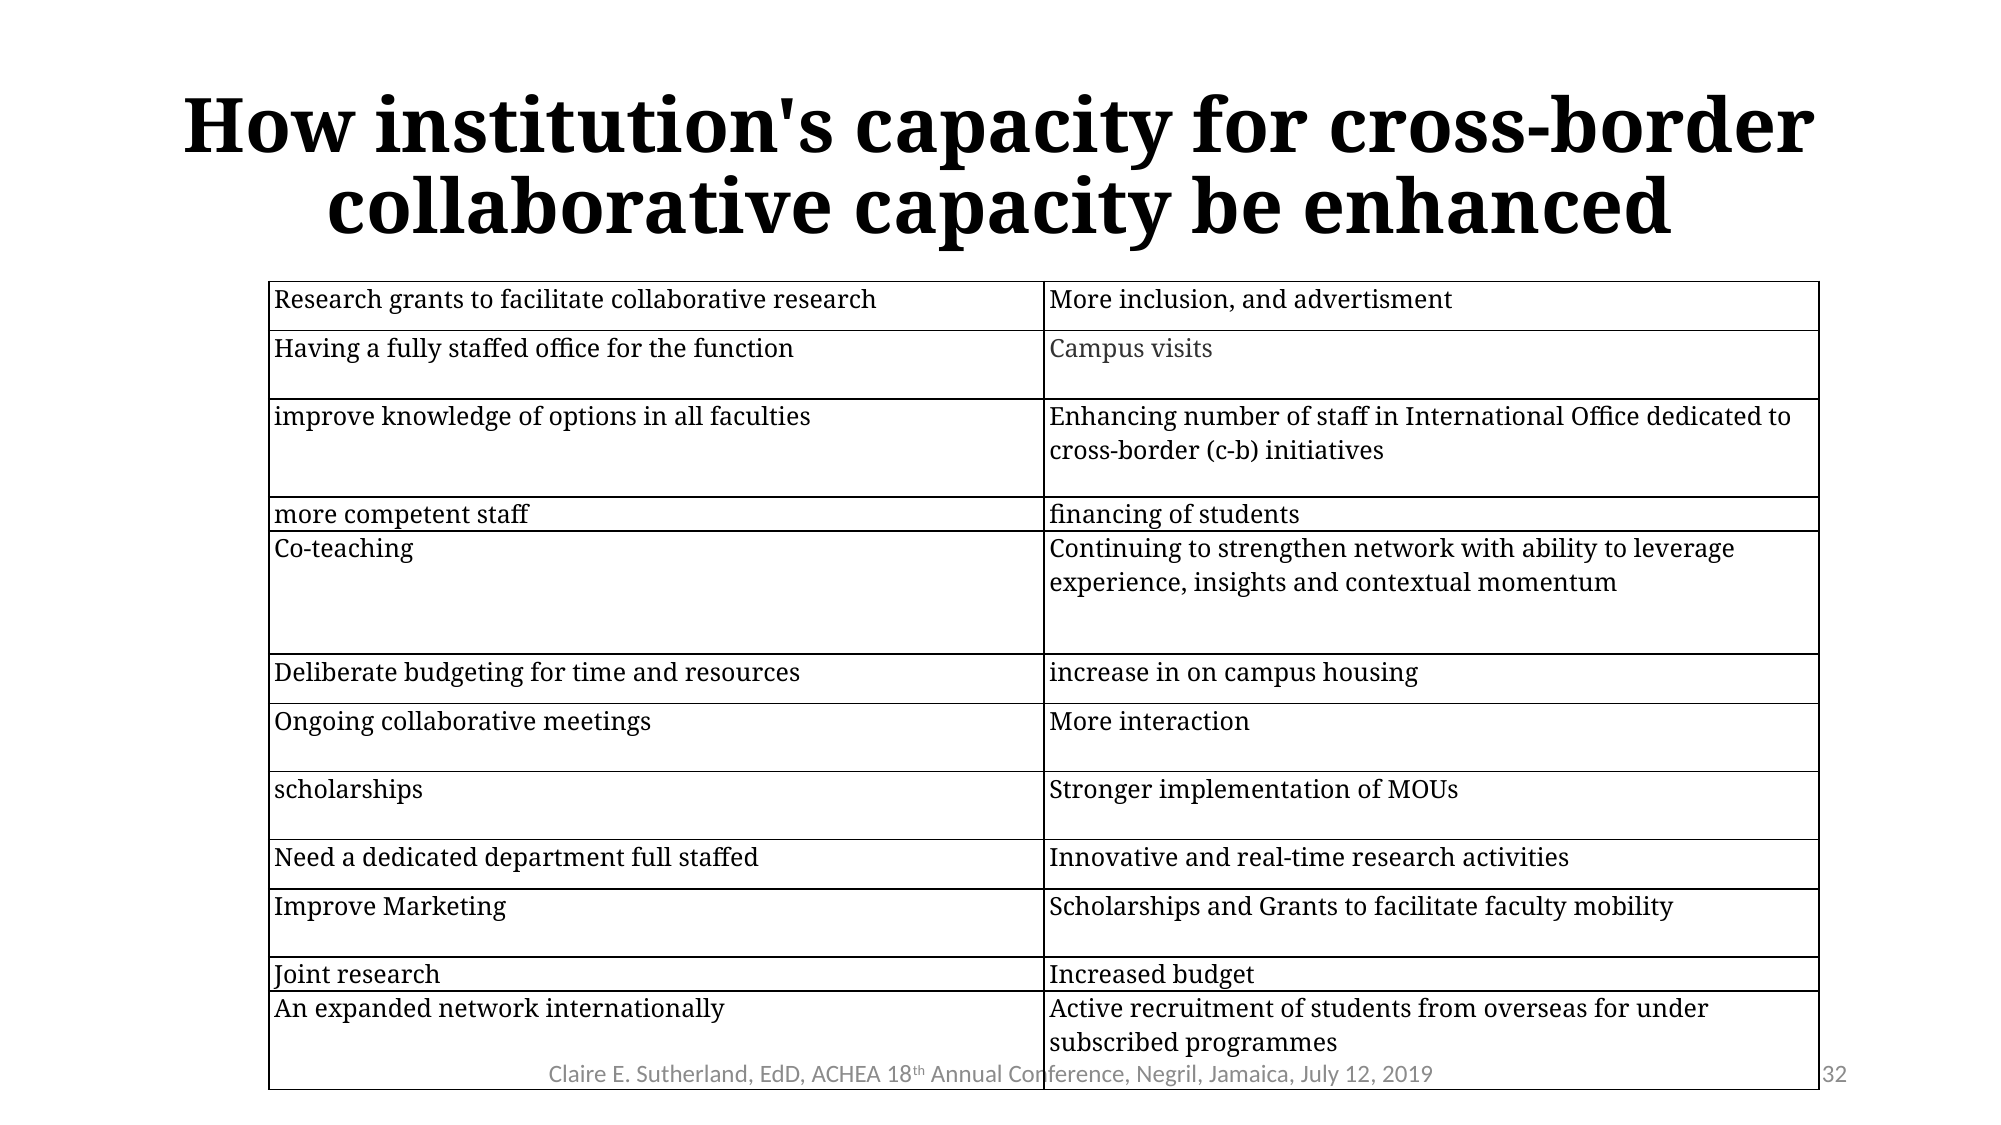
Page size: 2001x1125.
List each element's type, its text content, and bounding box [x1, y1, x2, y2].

table_cell Increased budget [1045, 958, 1818, 990]
table_header Research grants to facilitate collaborative research [270, 282, 1043, 330]
table_cell Continuing to strengthen network with ability to leverage experience, insights and contextual momentum [1045, 532, 1818, 653]
table_cell Joint research [270, 958, 1043, 990]
table_cell Scholarships and Grants to facilitate faculty mobility [1045, 890, 1818, 956]
title How institution's capacity for cross-border collaborative capacity be enhanced [137, 59, 1863, 278]
table_cell improve knowledge of options in all faculties [270, 400, 1043, 496]
table_cell Having a fully staffed office for the function [270, 331, 1043, 398]
table_cell scholarships [270, 772, 1043, 839]
table_cell Ongoing collaborative meetings [270, 704, 1043, 771]
table_cell Enhancing number of staff in International Office dedicated to cross-border (c-b) initiatives [1045, 400, 1818, 496]
table_cell Deliberate budgeting for time and resources [270, 655, 1043, 703]
table_cell Innovative and real-time research activities [1045, 840, 1818, 888]
footer Claire E. Sutherland, EdD, ACHEA 18th Annual Conference, Negril, Jamaica, July 12, 2019 [220, 1013, 1412, 1103]
table_cell increase in on campus housing [1045, 655, 1818, 703]
table_cell An expanded network internationally [270, 992, 1043, 1089]
table_cell Need a dedicated department full staffed [270, 840, 1043, 888]
table_cell More interaction [1045, 704, 1818, 771]
table_cell Co-teaching [270, 532, 1043, 653]
table_cell Active recruitment of students from overseas for under subscribed programmes [1045, 992, 1818, 1089]
table_cell Improve Marketing [270, 890, 1043, 956]
table_cell Stronger implementation of MOUs [1045, 772, 1818, 839]
table_cell more competent staff [270, 498, 1043, 530]
table_header More inclusion, and advertisment [1045, 282, 1818, 330]
slide_number 32 [1412, 1042, 1863, 1103]
table_cell financing of students [1045, 498, 1818, 530]
table_cell Campus visits [1045, 331, 1818, 398]
